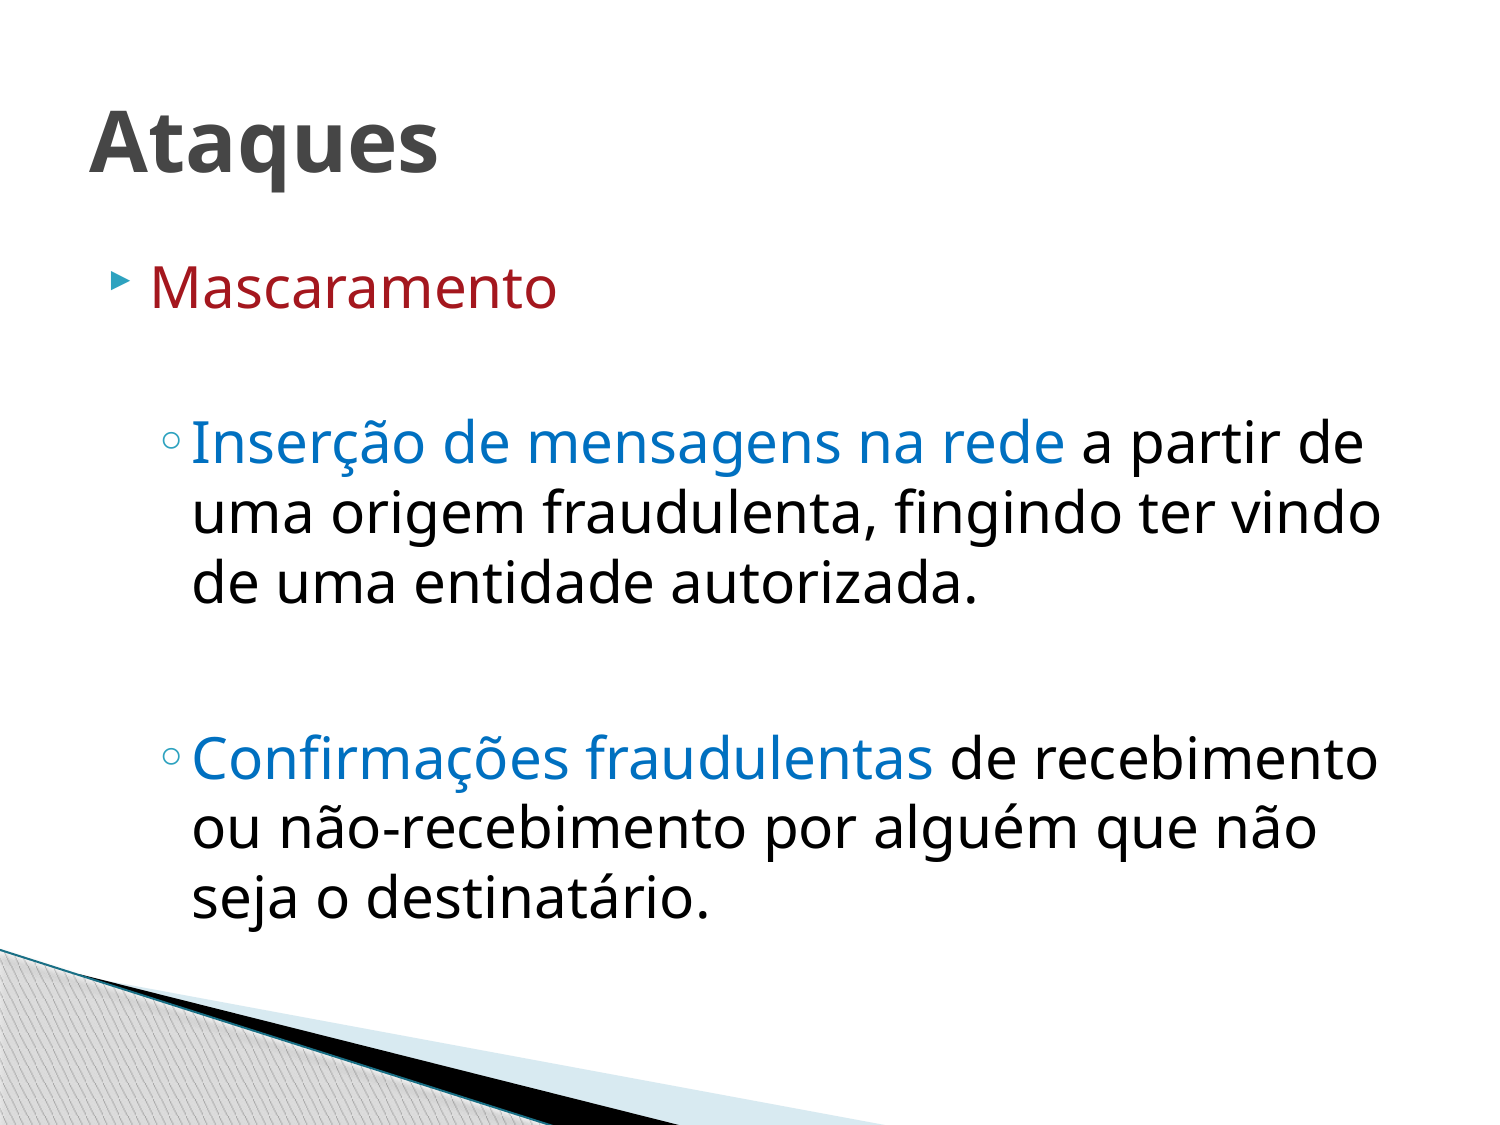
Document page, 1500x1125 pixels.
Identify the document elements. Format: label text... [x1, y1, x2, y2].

title Ataques [75, 45, 1425, 233]
list Mascaramento Inserção de mensagens na rede a partir de uma origem fraudulenta, fingindo ter vindo de uma entidade autorizada. Confirmações fraudulentas de recebimento ou não-recebimento por alguém que não seja o destinatário. [75, 243, 1425, 986]
